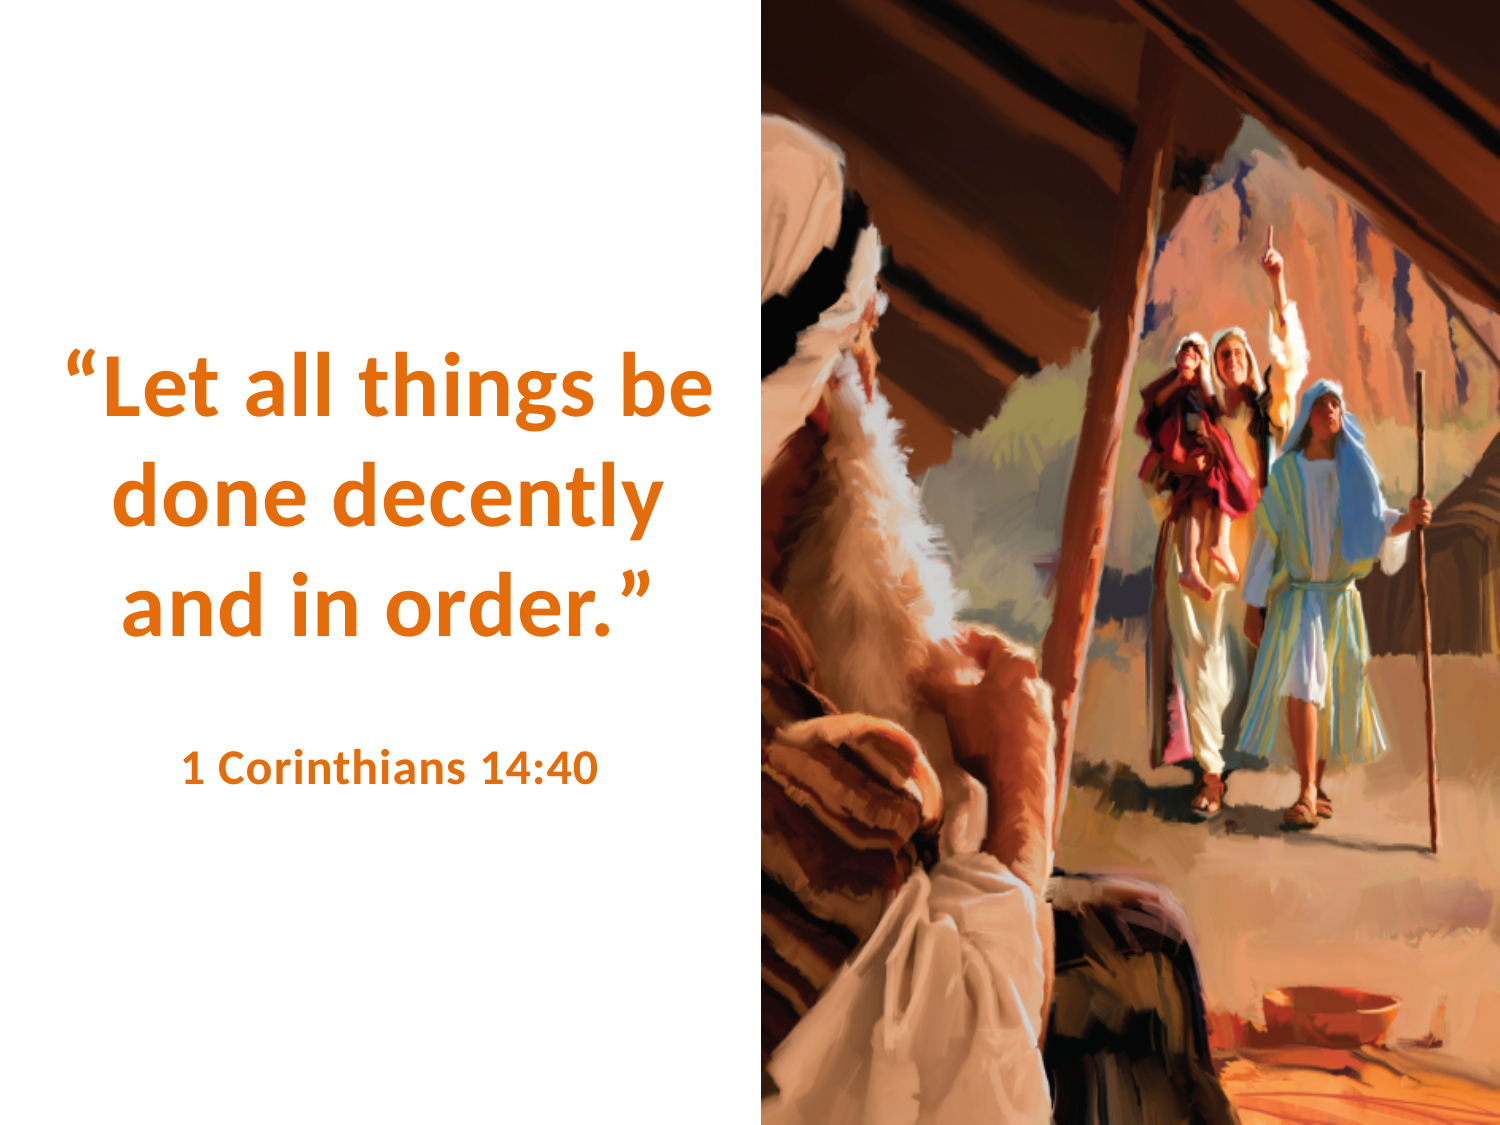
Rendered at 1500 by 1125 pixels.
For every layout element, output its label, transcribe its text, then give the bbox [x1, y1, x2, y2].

picture [761, 0, 1500, 1125]
text_box “Let all things be done decently and in order.” 1 Corinthians 14:40 [16, 317, 756, 803]
